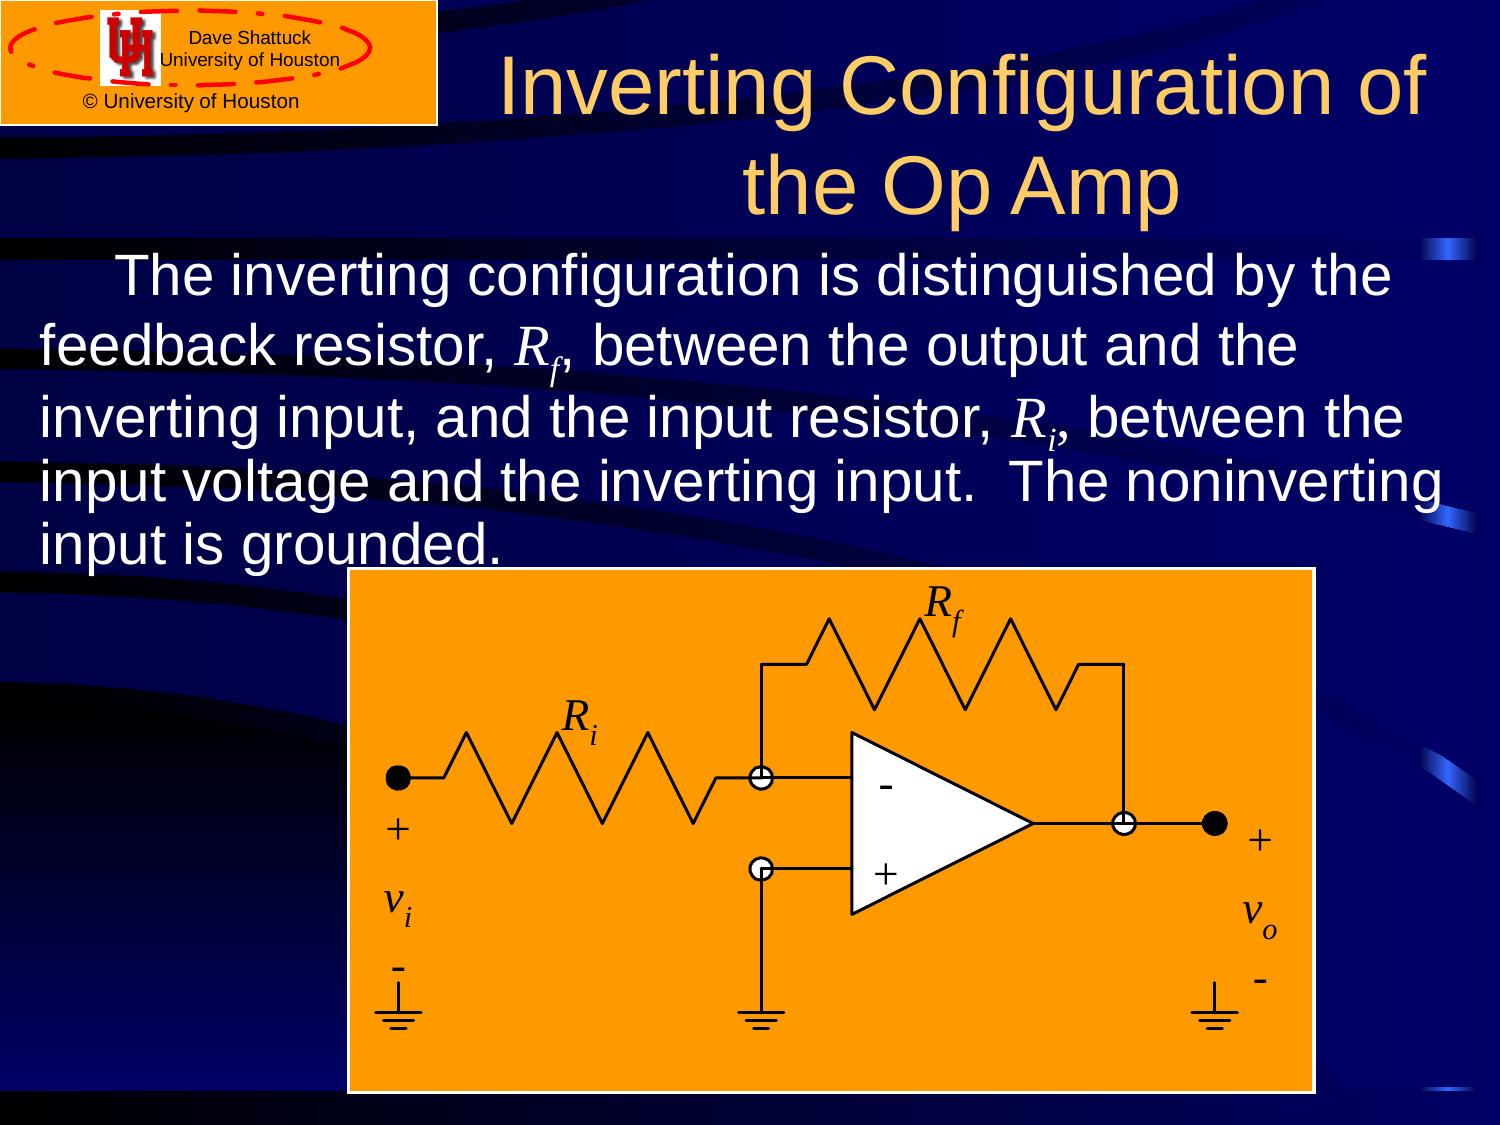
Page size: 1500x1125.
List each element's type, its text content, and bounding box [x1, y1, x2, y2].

title Inverting Configuration of the Op Amp [424, 37, 1500, 226]
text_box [349, 569, 1313, 1092]
list The inverting configuration is distinguished by the feedback resistor, Rf, between the output and the inverting input, and the input resistor, Ri, between the input voltage and the inverting input. The noninverting input is grounded. [24, 237, 1476, 563]
